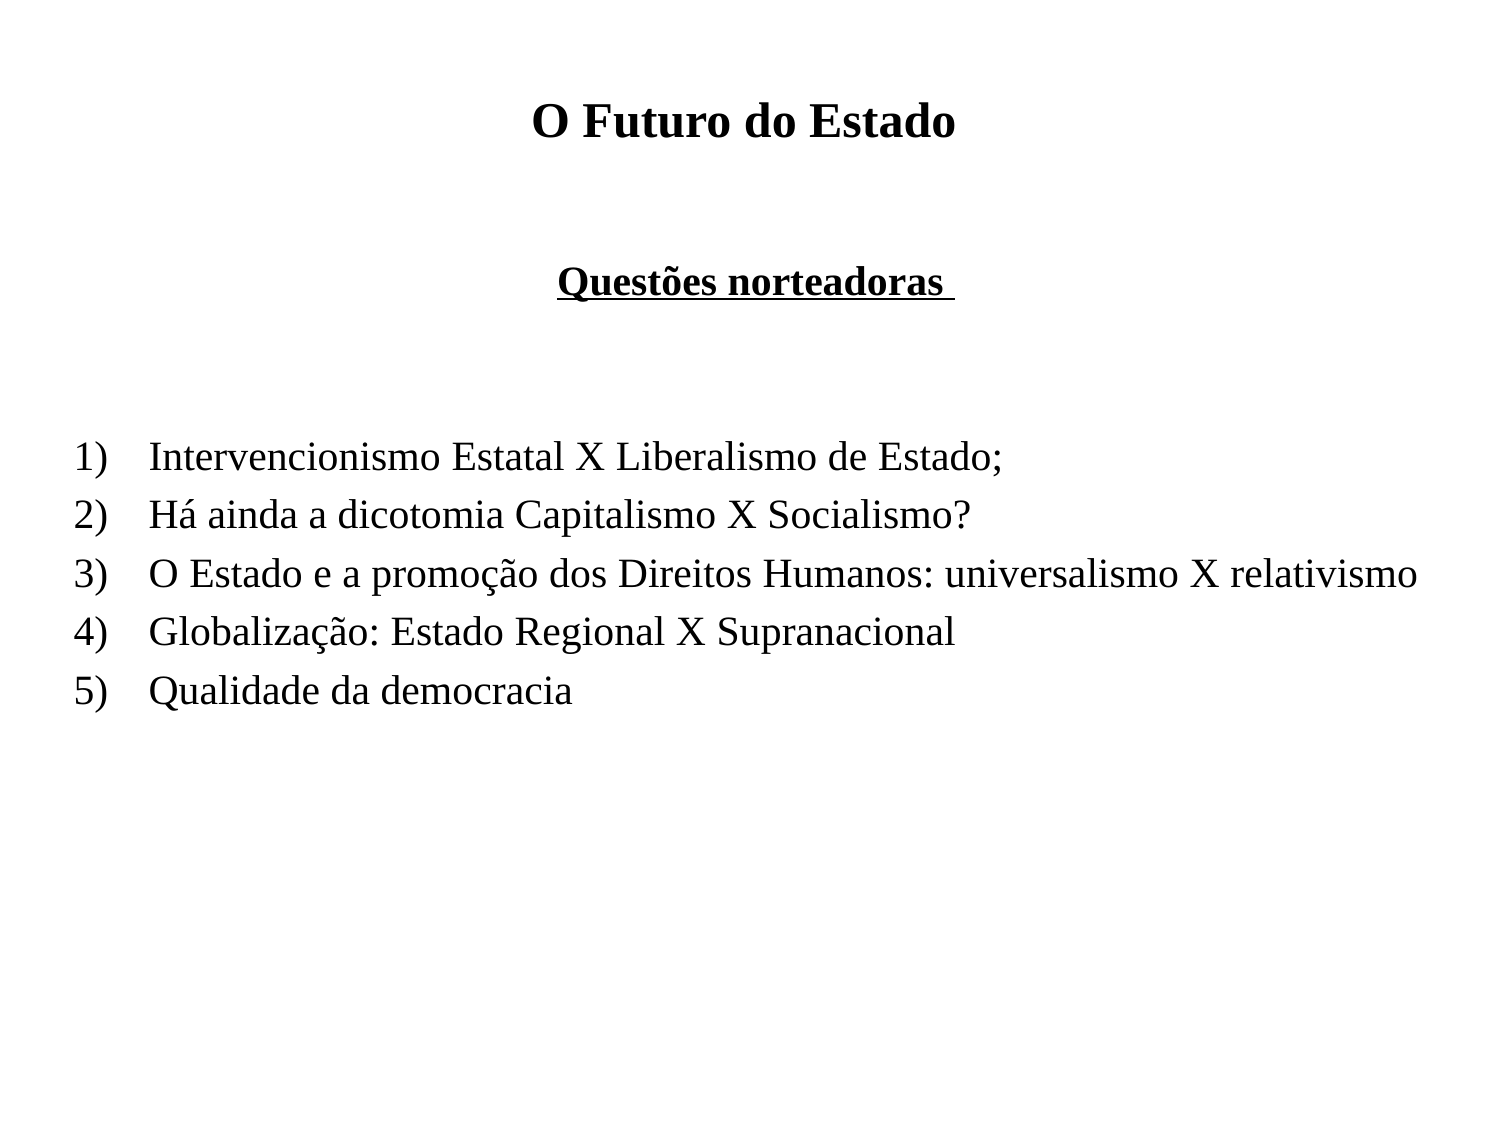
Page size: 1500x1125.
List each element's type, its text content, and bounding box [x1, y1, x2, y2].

title O Futuro do Estado [112, 70, 1388, 165]
subtitle Questões norteadoras Intervencionismo Estatal X Liberalismo de Estado; Há ainda a dicotomia Capitalismo X Socialismo? O Estado e a promoção dos Direitos Humanos: universalismo X relativismo Globalização: Estado Regional X Supranacional Qualidade da democracia [58, 246, 1454, 1043]
